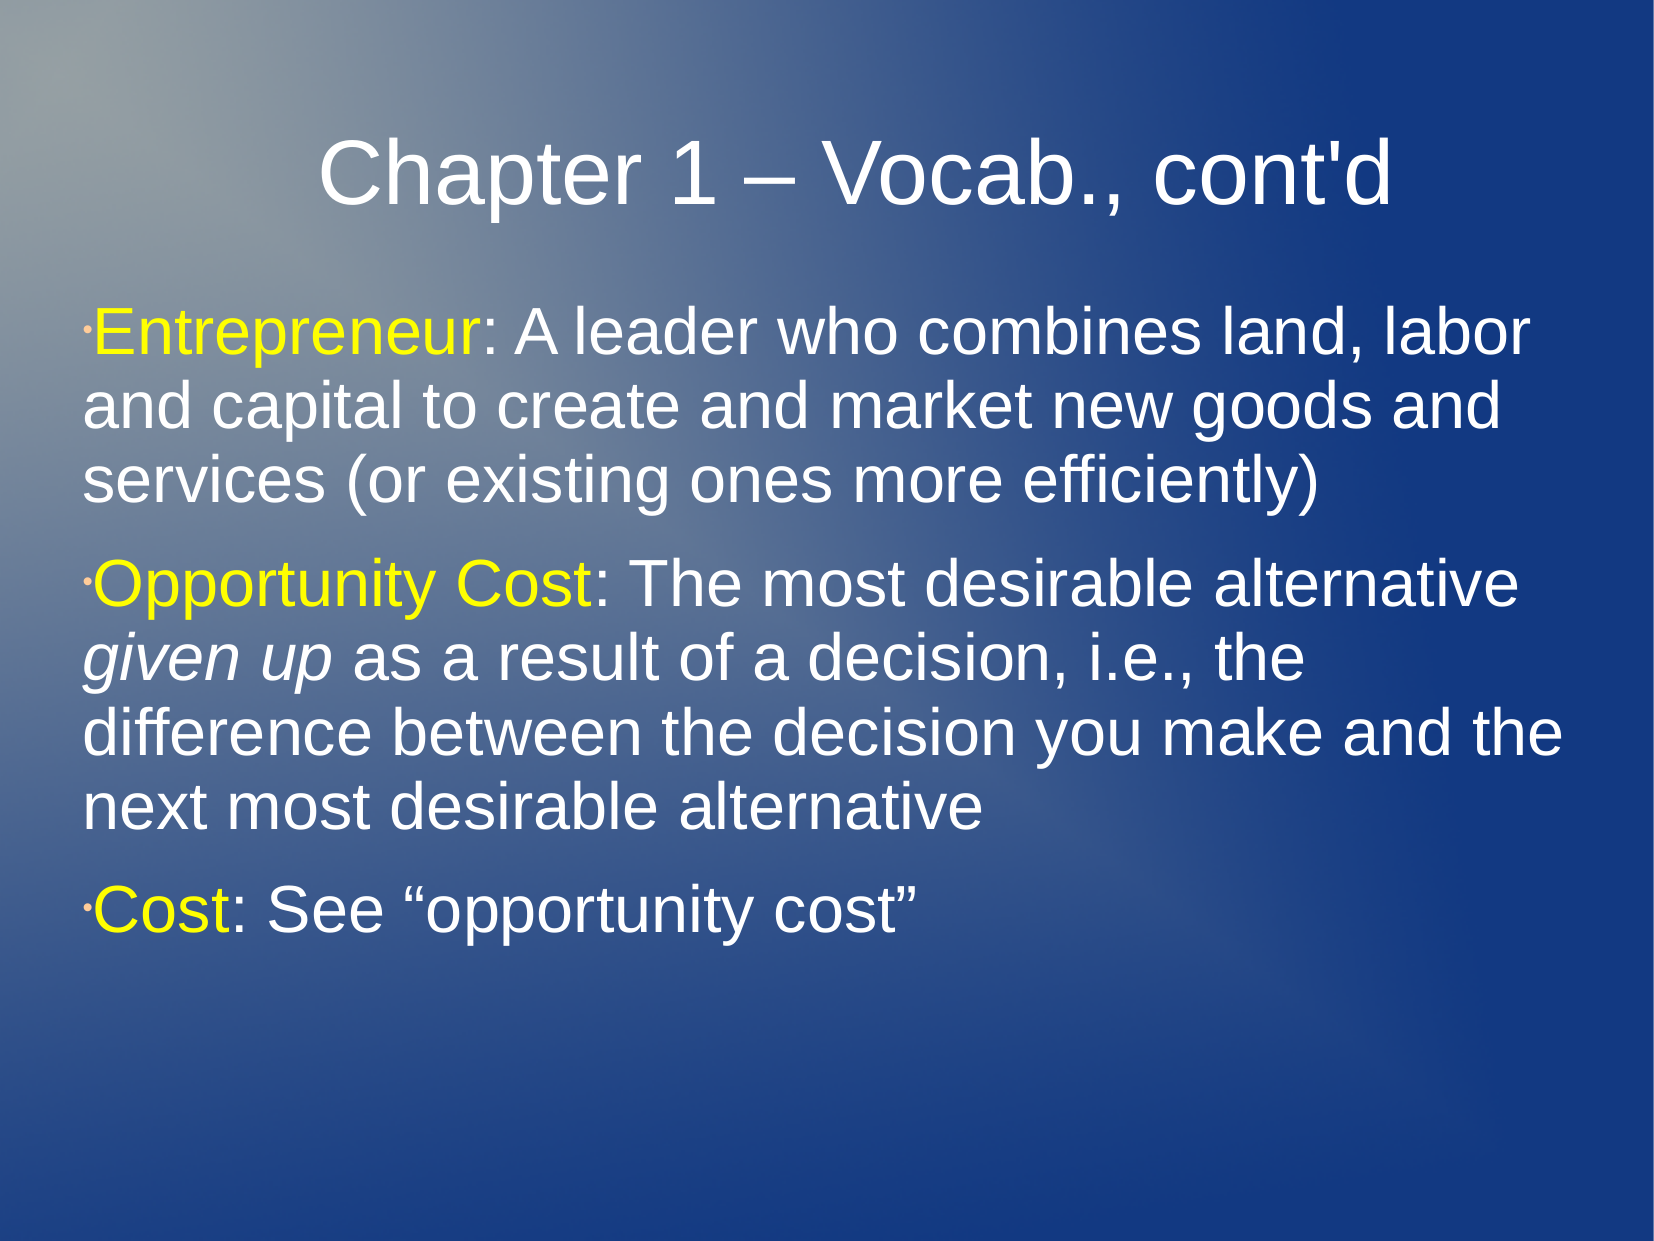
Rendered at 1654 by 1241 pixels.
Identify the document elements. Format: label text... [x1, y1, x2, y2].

list Entrepreneur: A leader who combines land, labor and capital to create and market new goods and services (or existing ones more efficiently) Opportunity Cost: The most desirable alternative given up as a result of a decision, i.e., the difference between the decision you make and the next most desirable alternative Cost: See “opportunity cost” [82, 290, 1571, 1000]
title Chapter 1 – Vocab., cont'd [112, 64, 1601, 278]
picture [0, 0, 1654, 1241]
